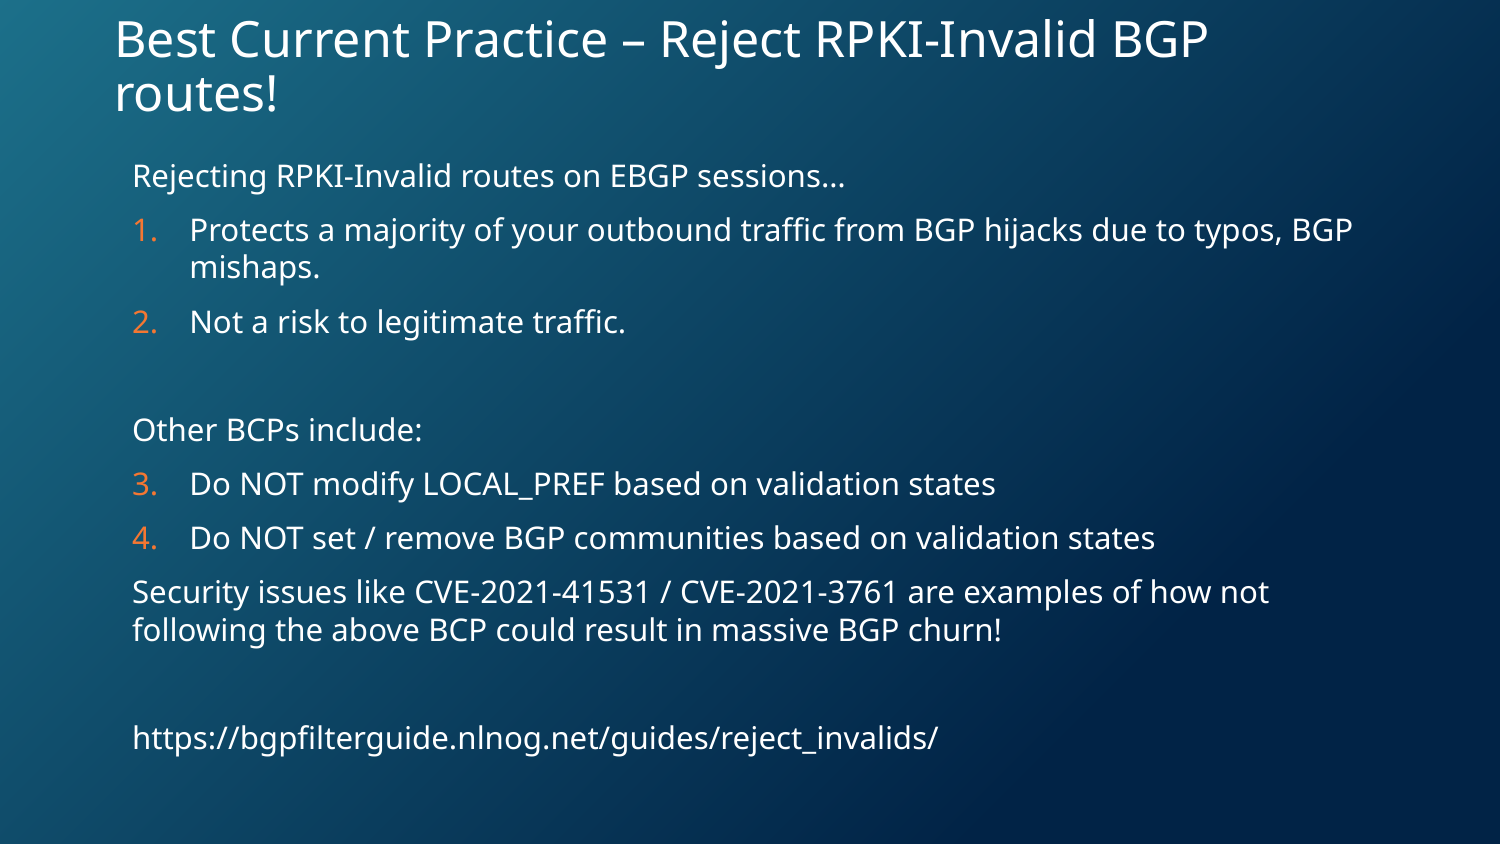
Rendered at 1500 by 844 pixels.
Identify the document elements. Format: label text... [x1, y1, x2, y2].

list Rejecting RPKI-Invalid routes on EBGP sessions… Protects a majority of your outbound traffic from BGP hijacks due to typos, BGP mishaps. Not a risk to legitimate traffic. Other BCPs include: Do NOT modify LOCAL_PREF based on validation states Do NOT set / remove BGP communities based on validation states Security issues like CVE-2021-41531 / CVE-2021-3761 are examples of how not following the above BCP could result in massive BGP churn! https://bgpfilterguide.nlnog.net/guides/reject_invalids/ [103, 150, 1397, 733]
title Best Current Practice – Reject RPKI-Invalid BGP routes! [103, 0, 1397, 128]
